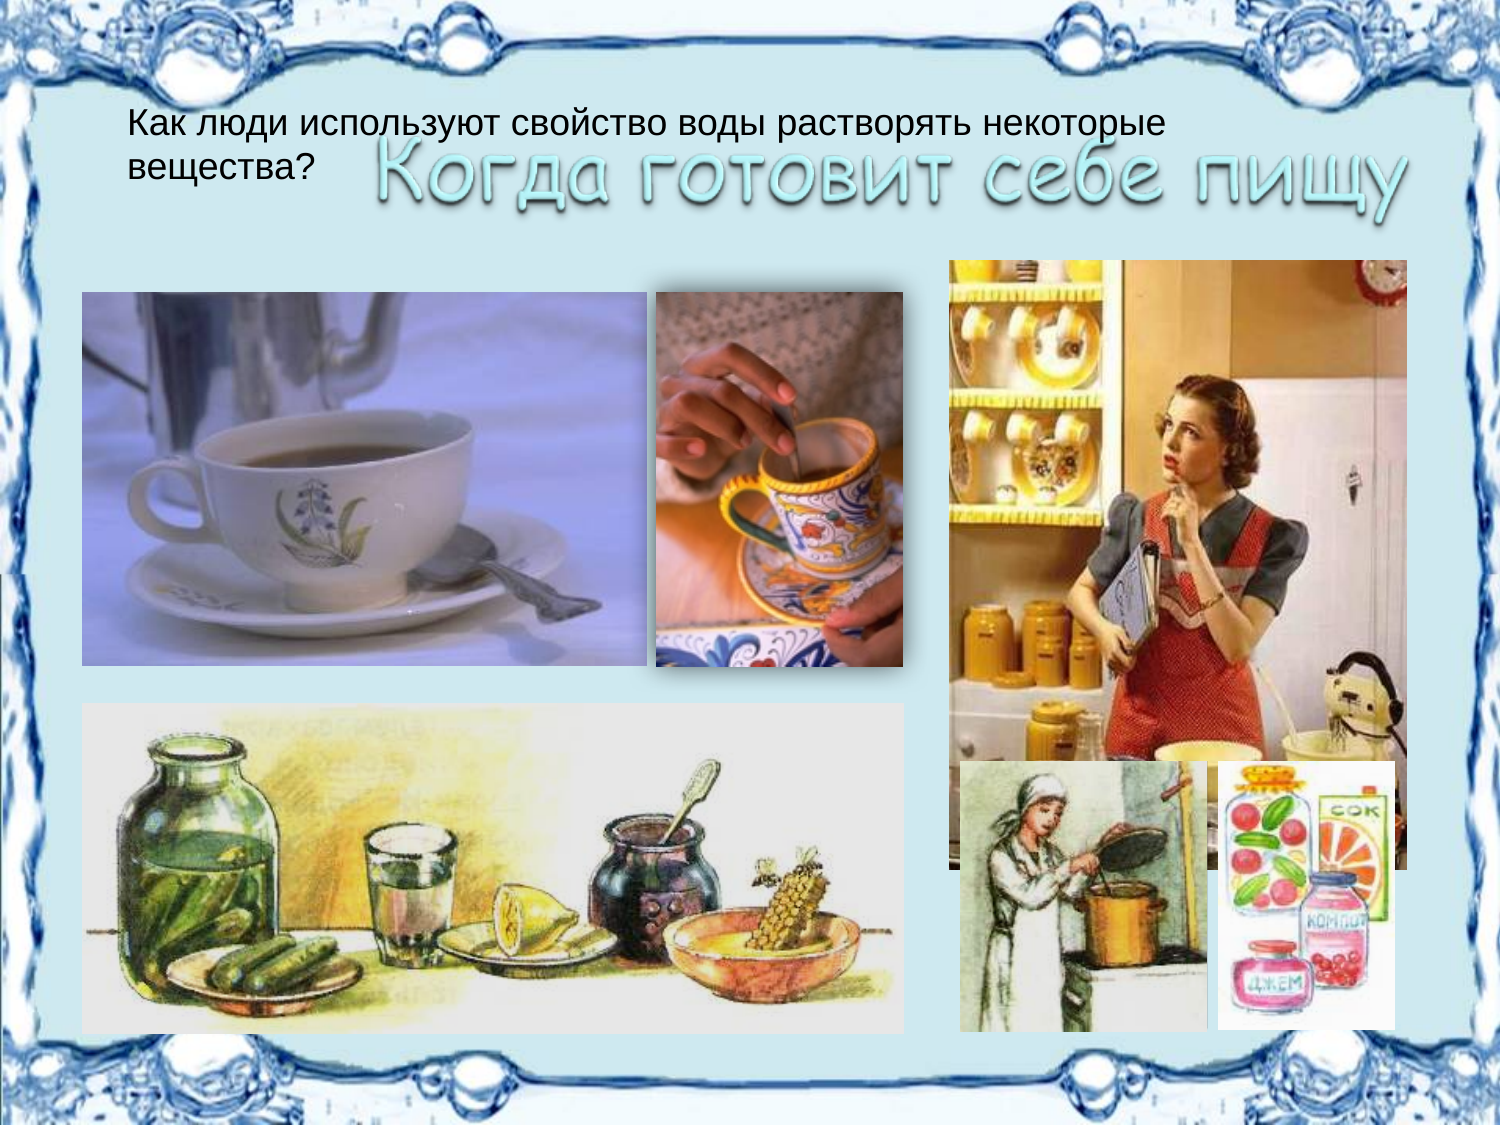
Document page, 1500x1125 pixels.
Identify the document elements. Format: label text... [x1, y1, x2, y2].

text_box Как люди используют свойство воды растворять некоторые вещества? [112, 239, 1341, 285]
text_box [81, 292, 903, 667]
picture [0, 0, 1500, 1125]
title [73, 89, 1468, 232]
